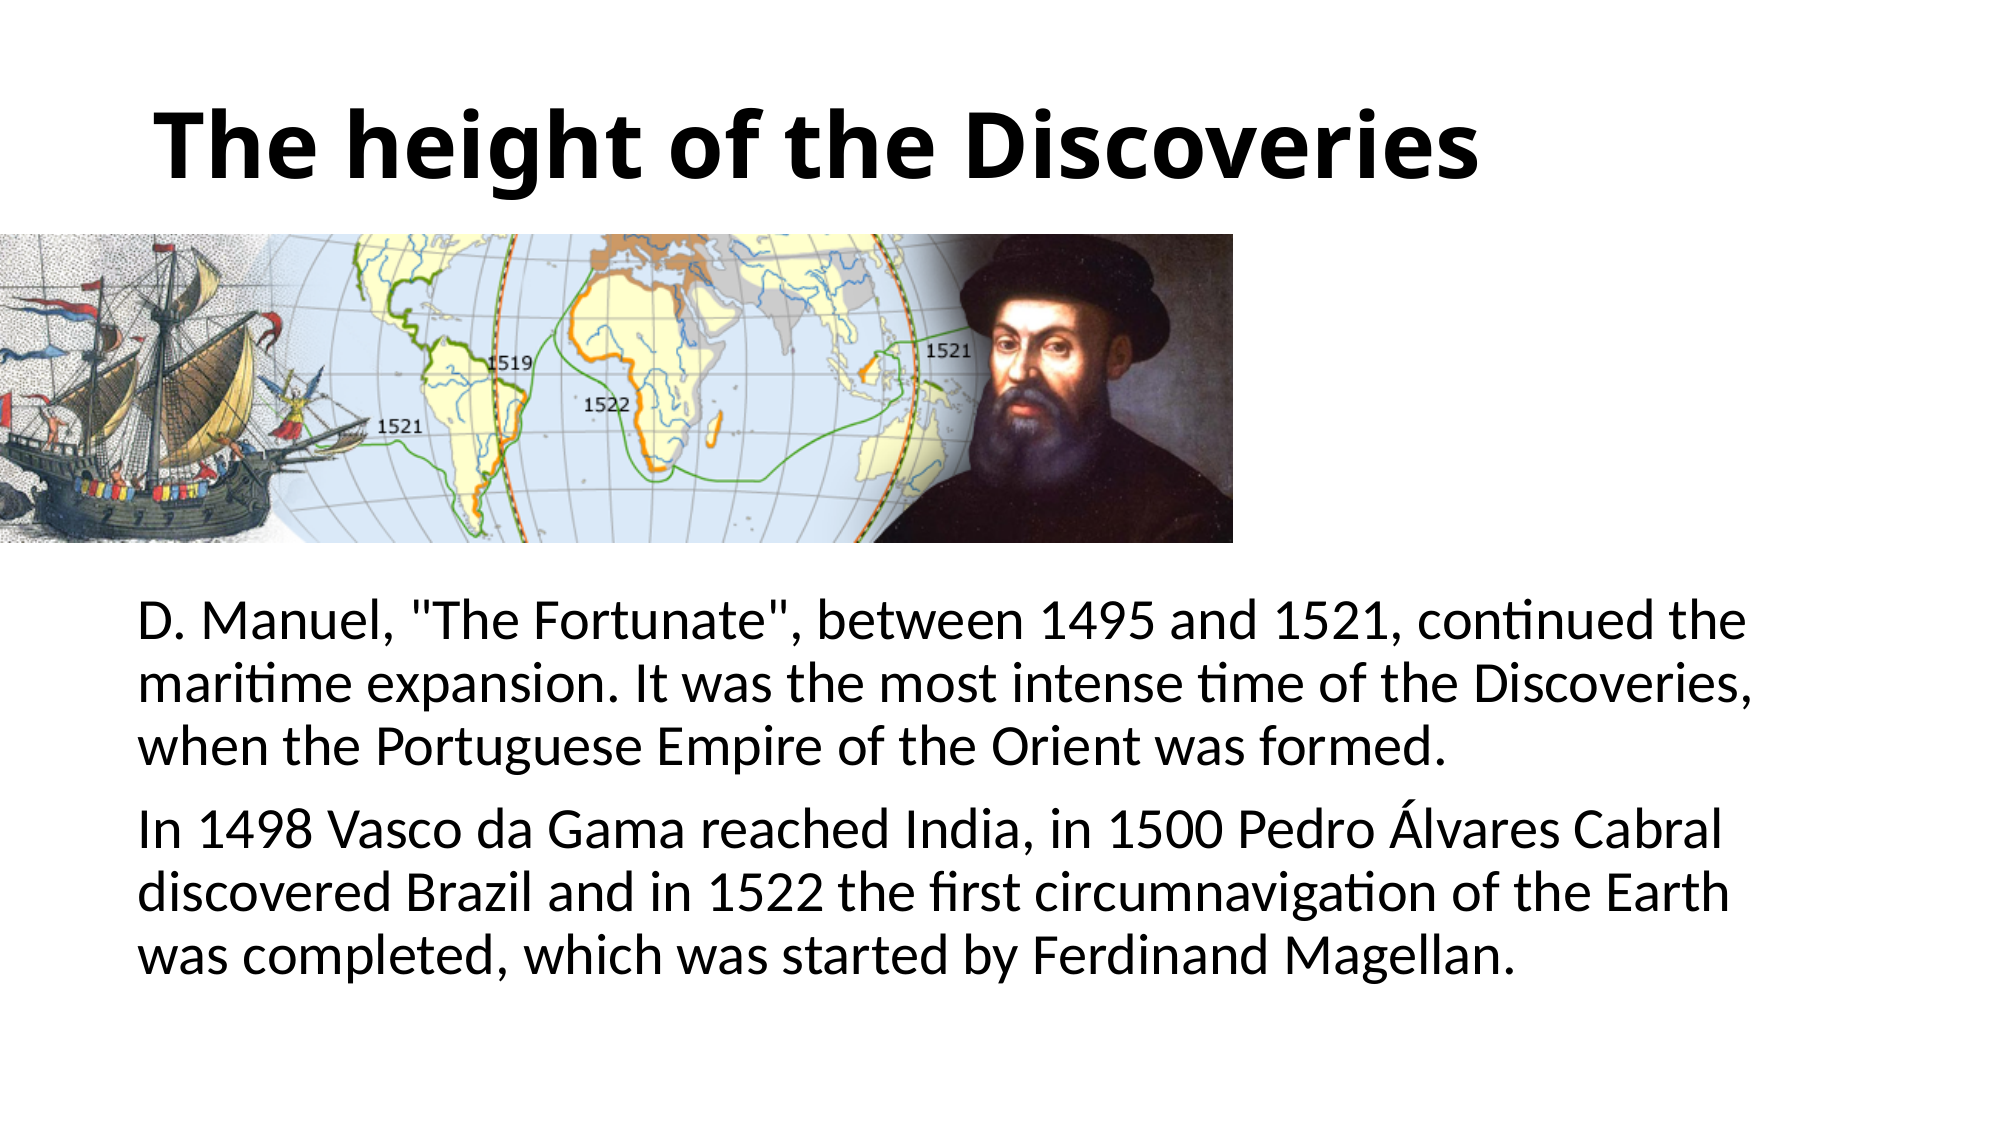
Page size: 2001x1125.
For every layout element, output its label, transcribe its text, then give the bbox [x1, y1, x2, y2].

list D. Manuel, "The Fortunate", between 1495 and 1521, continued the maritime expansion. It was the most intense time of the Discoveries, when the Portuguese Empire of the Orient was formed. In 1498 Vasco da Gama reached India, in 1500 Pedro Álvares Cabral discovered Brazil and in 1522 the first circumnavigation of the Earth was completed, which was started by Ferdinand Magellan. [85, 581, 1826, 1125]
picture [0, 234, 1233, 543]
title The height of the Discoveries [137, 40, 1863, 258]
